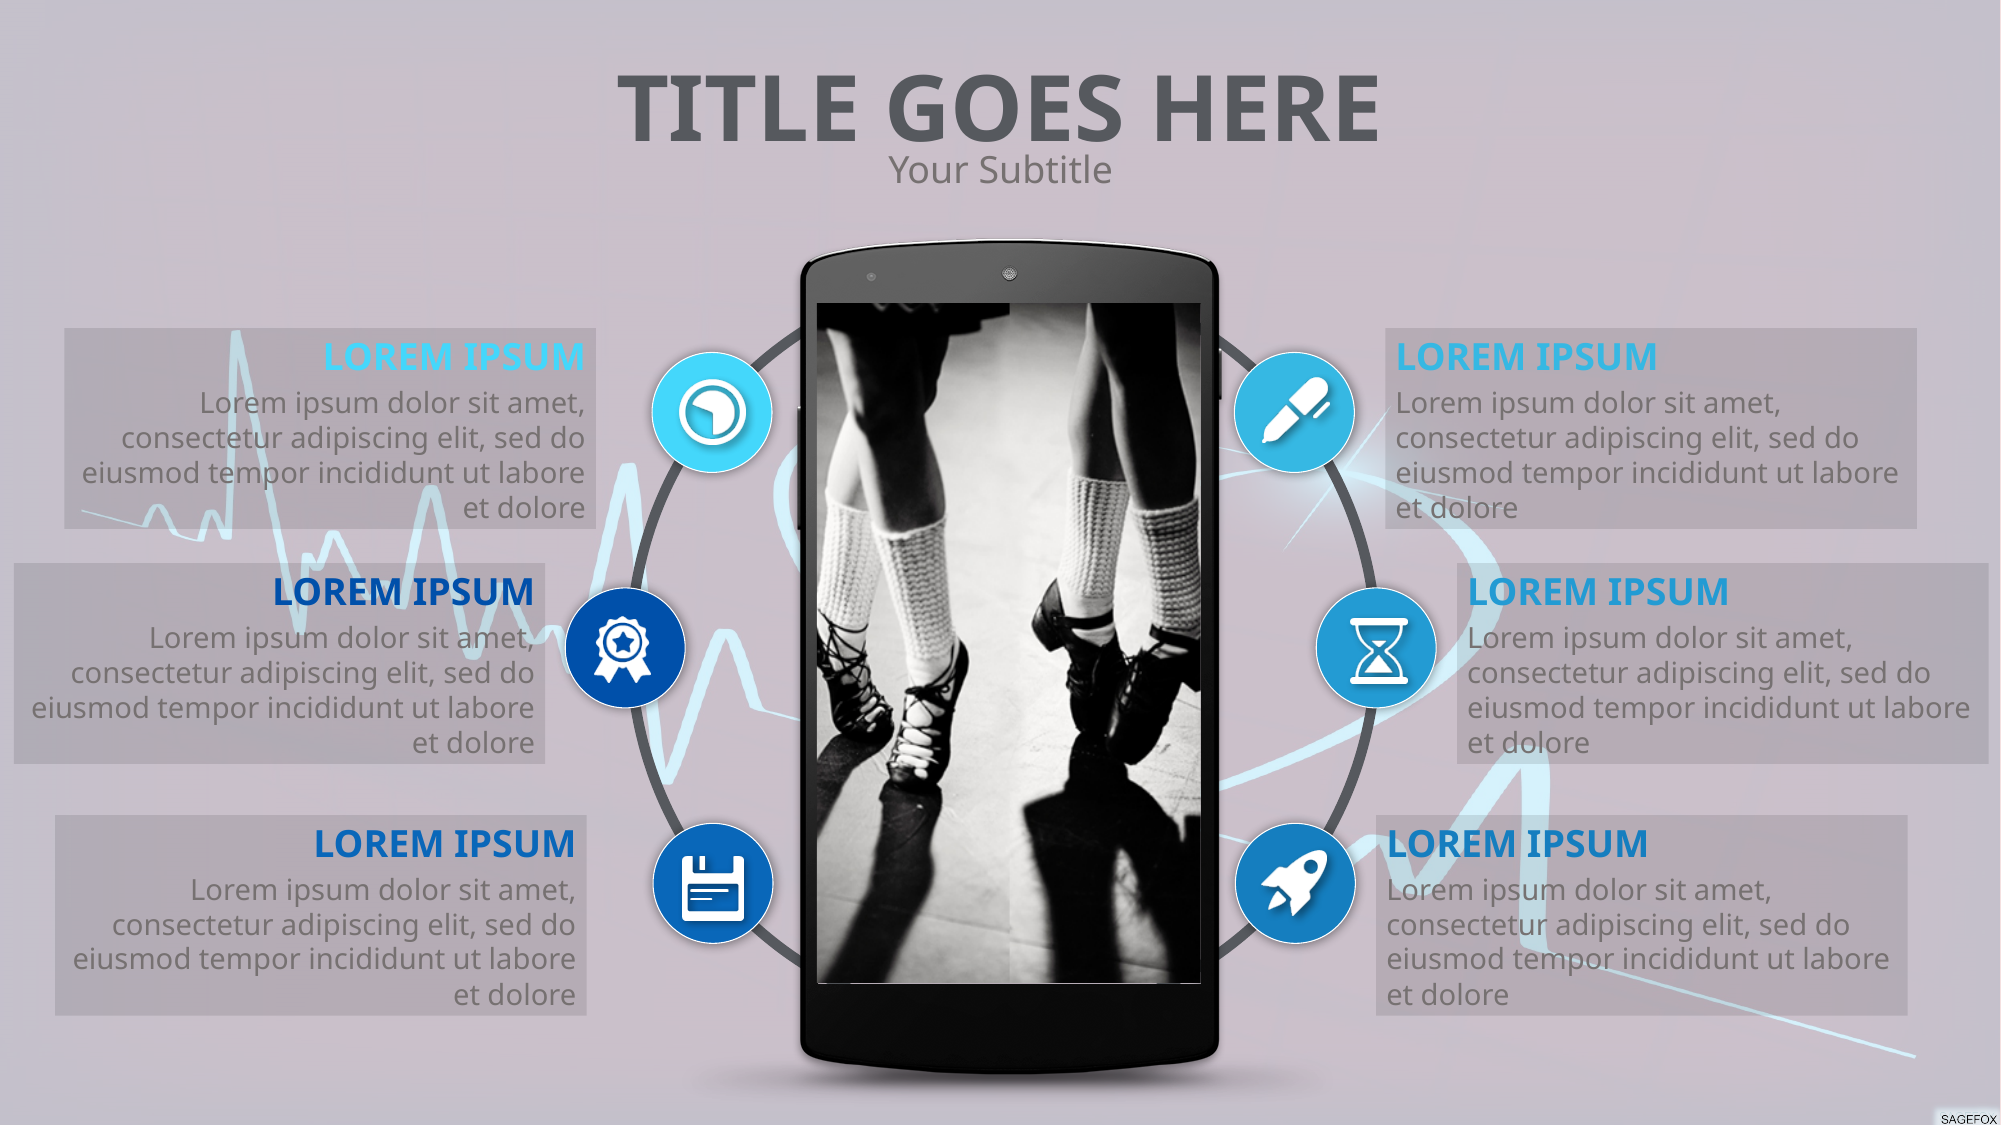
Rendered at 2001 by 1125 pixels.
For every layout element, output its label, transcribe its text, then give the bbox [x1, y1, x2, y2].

picture [1938, 1114, 1999, 1125]
text_box LOREM IPSUM Lorem ipsum dolor sit amet, consectetur adipiscing elit, sed do eiusmod tempor incididunt ut labore et dolore [55, 815, 565, 1016]
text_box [565, 272, 682, 1023]
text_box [1333, 272, 1437, 1023]
text_box LOREM IPSUM Lorem ipsum dolor sit amet, consectetur adipiscing elit, sed do eiusmod tempor incididunt ut labore et dolore [64, 328, 565, 529]
text_box LOREM IPSUM Lorem ipsum dolor sit amet, consectetur adipiscing elit, sed do eiusmod tempor incididunt ut labore et dolore [13, 563, 546, 764]
picture [678, 202, 1333, 1125]
text_box LOREM IPSUM Lorem ipsum dolor sit amet, consectetur adipiscing elit, sed do eiusmod tempor incididunt ut labore et dolore [1437, 328, 1917, 529]
text_box LOREM IPSUM Lorem ipsum dolor sit amet, consectetur adipiscing elit, sed do eiusmod tempor incididunt ut labore et dolore [1437, 815, 1908, 1016]
picture [594, 616, 651, 683]
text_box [548, 42, 1452, 199]
picture [1350, 618, 1408, 684]
text_box LOREM IPSUM Lorem ipsum dolor sit amet, consectetur adipiscing elit, sed do eiusmod tempor incididunt ut labore et dolore [1457, 563, 1989, 764]
